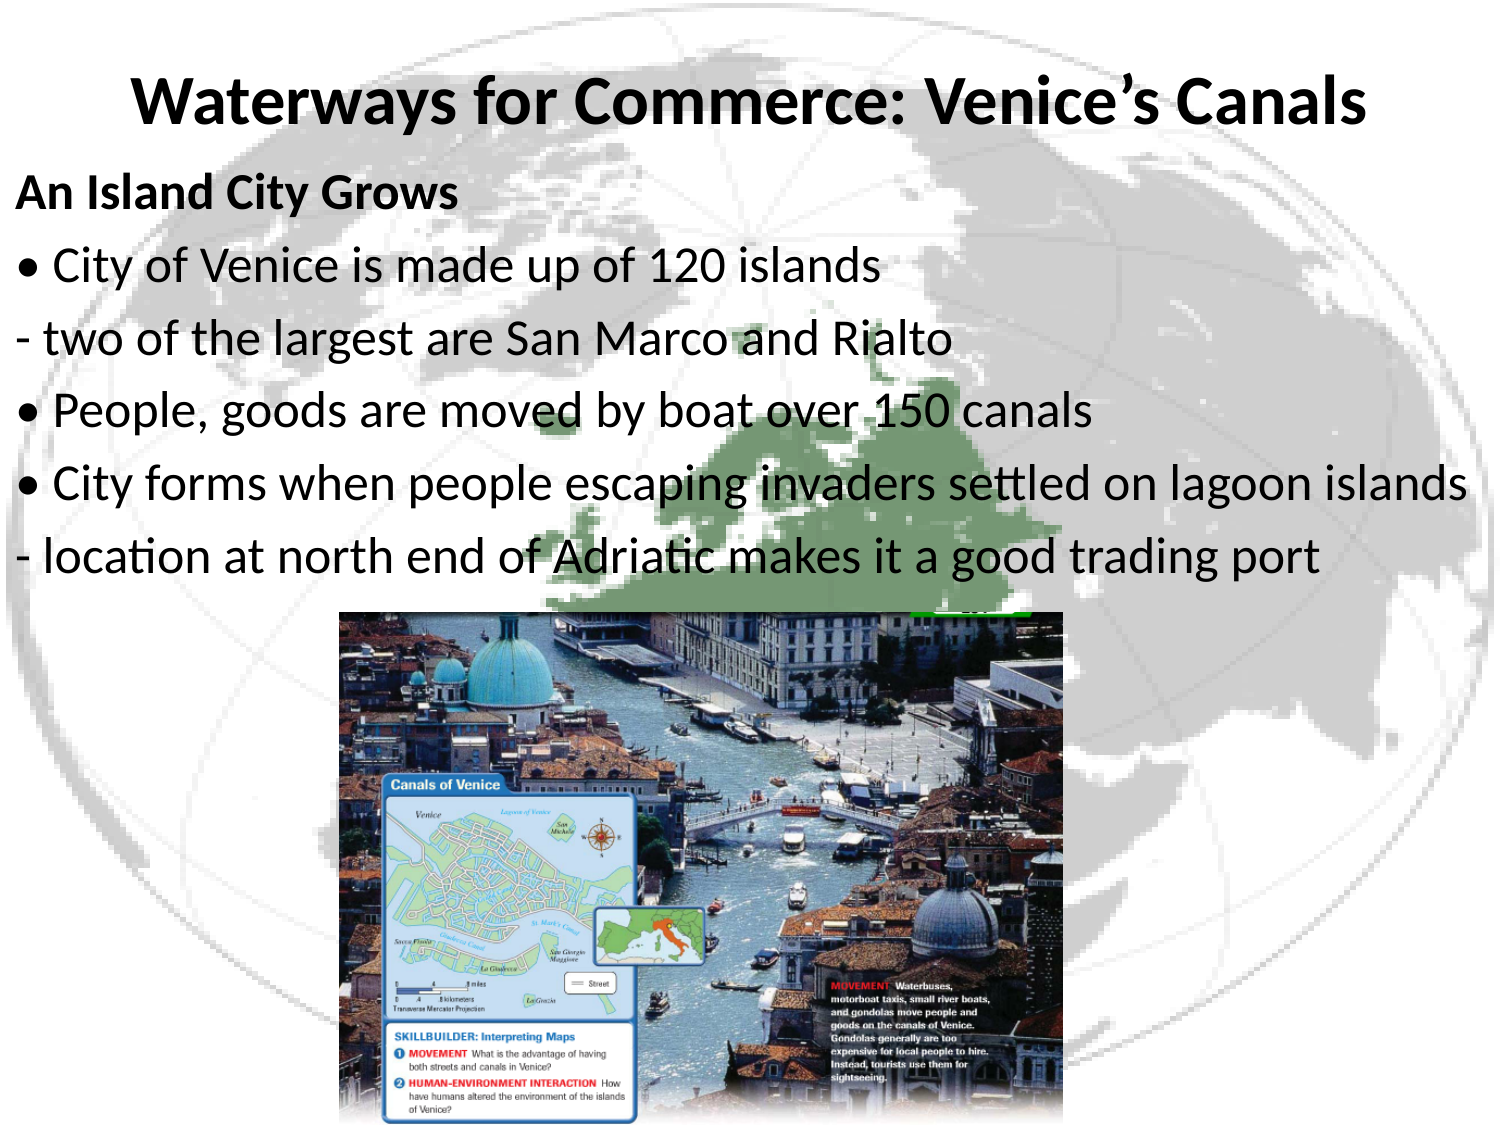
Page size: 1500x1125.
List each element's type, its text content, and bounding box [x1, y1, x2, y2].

picture [339, 612, 1063, 1125]
title Waterways for Commerce: Venice’s Canals [75, 45, 1425, 149]
list An Island City Grows • City of Venice is made up of 120 islands - two of the largest are San Marco and Rialto • People, goods are moved by boat over 150 canals • City forms when people escaping invaders settled on lagoon islands - location at north end of Adriatic makes it a good trading port [0, 149, 1500, 638]
